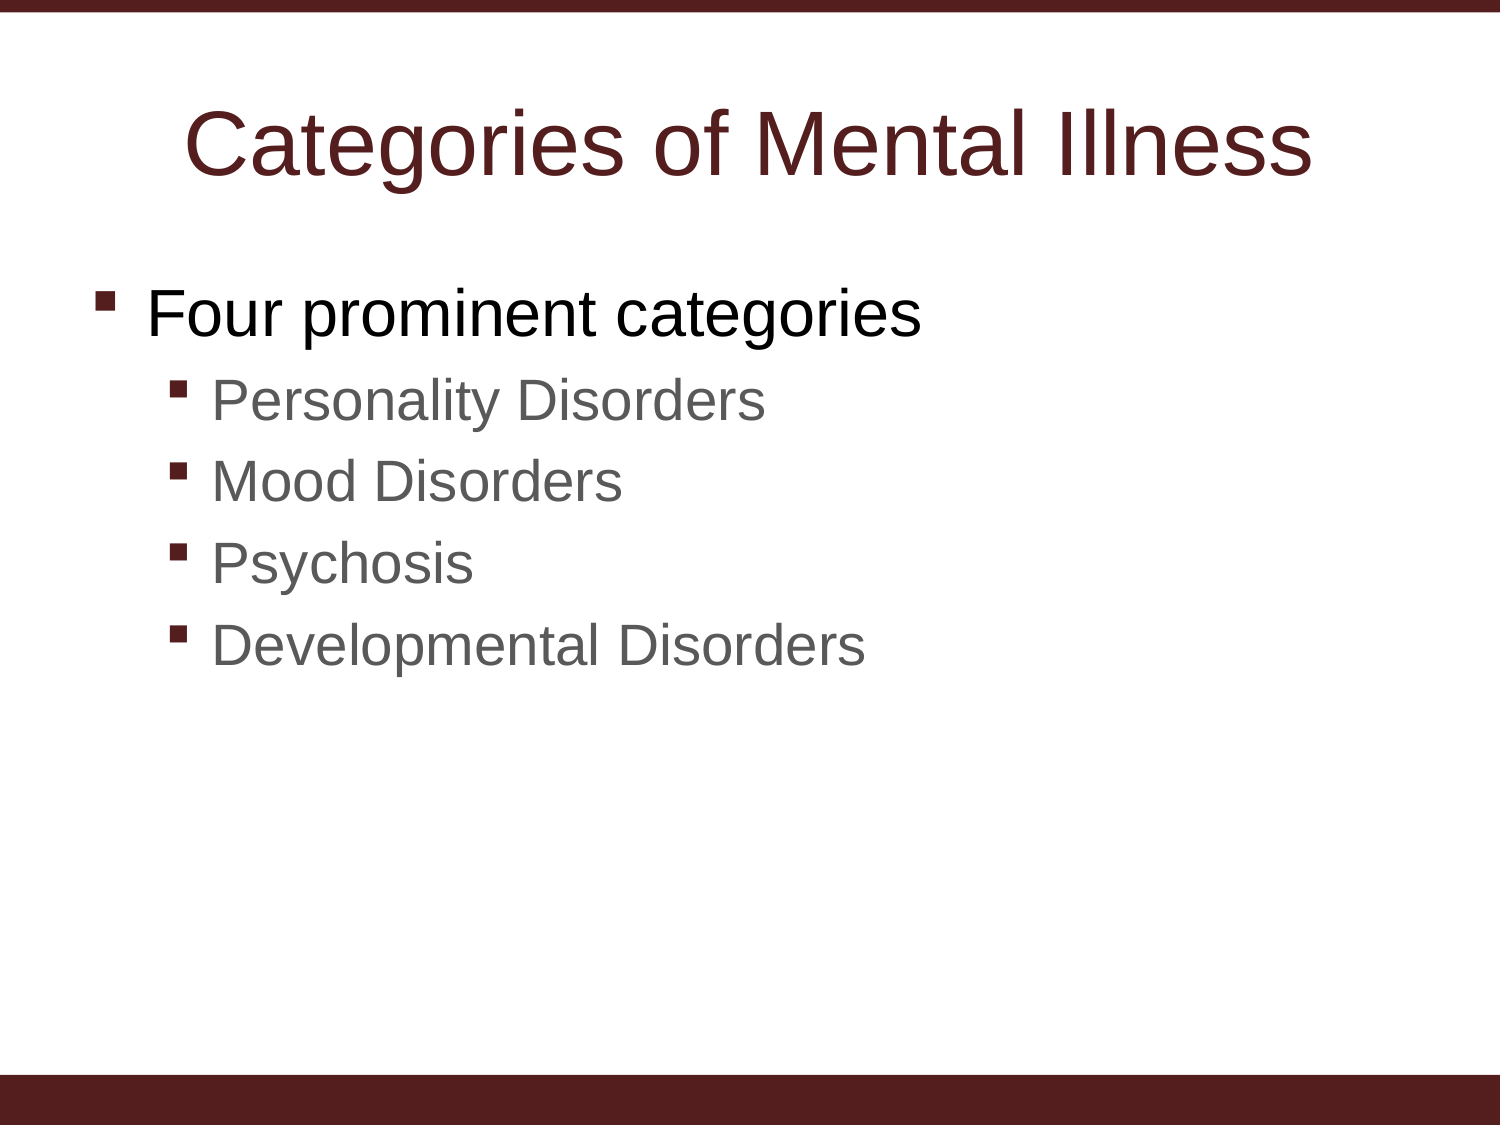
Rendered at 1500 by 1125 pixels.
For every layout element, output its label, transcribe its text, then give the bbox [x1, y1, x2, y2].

list Four prominent categories Personality Disorders Mood Disorders Psychosis Developmental Disorders [75, 262, 1425, 1005]
title Categories of Mental Illness [75, 45, 1425, 233]
